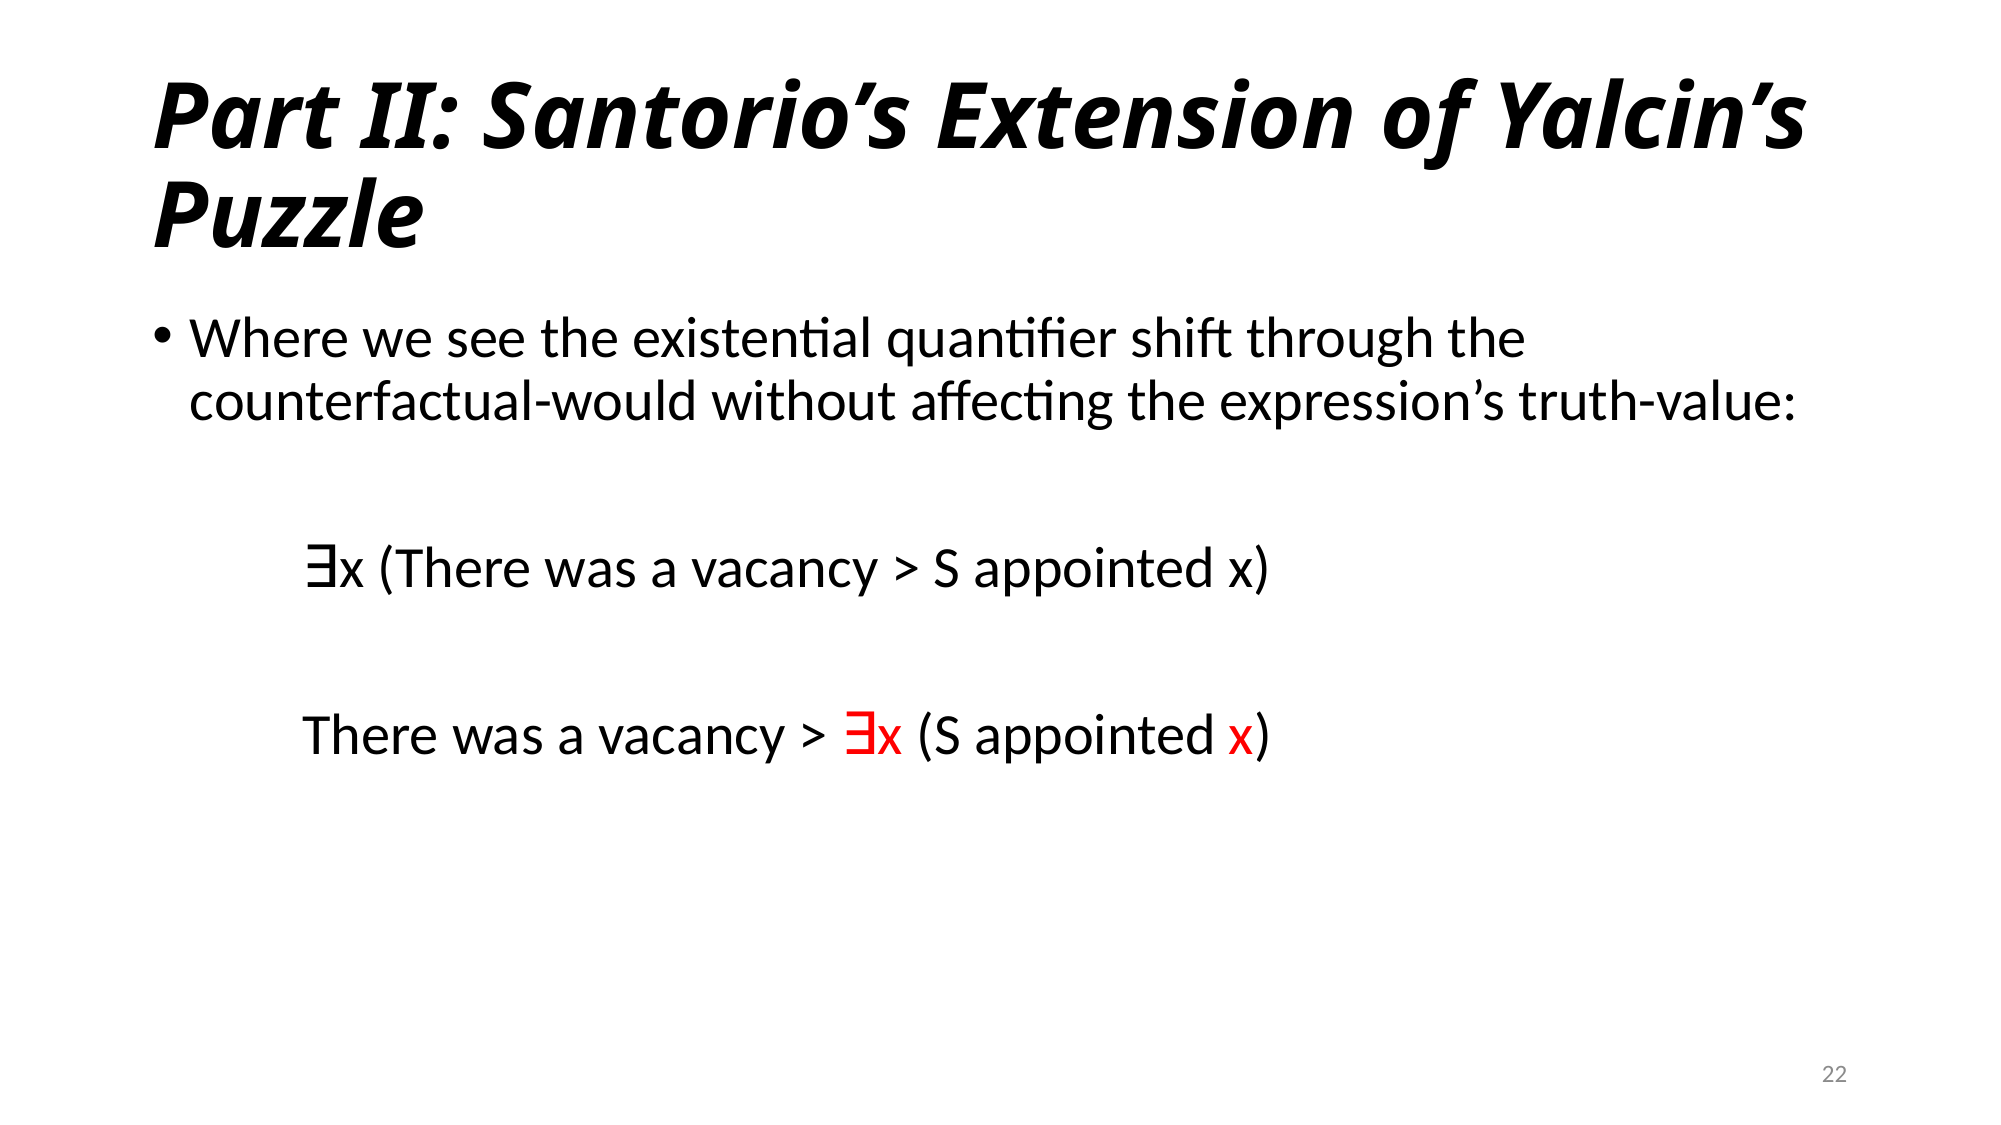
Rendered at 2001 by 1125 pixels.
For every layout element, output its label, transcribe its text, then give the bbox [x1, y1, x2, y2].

list Where we see the existential quantifier shift through the counterfactual-would without affecting the expression’s truth-value: ∃x (There was a vacancy > S appointed x) There was a vacancy > ∃x (S appointed x) [137, 299, 1863, 1014]
title Part II: Santorio’s Extension of Yalcin’s Puzzle [137, 59, 1863, 278]
slide_number 22 [1412, 1042, 1863, 1103]
